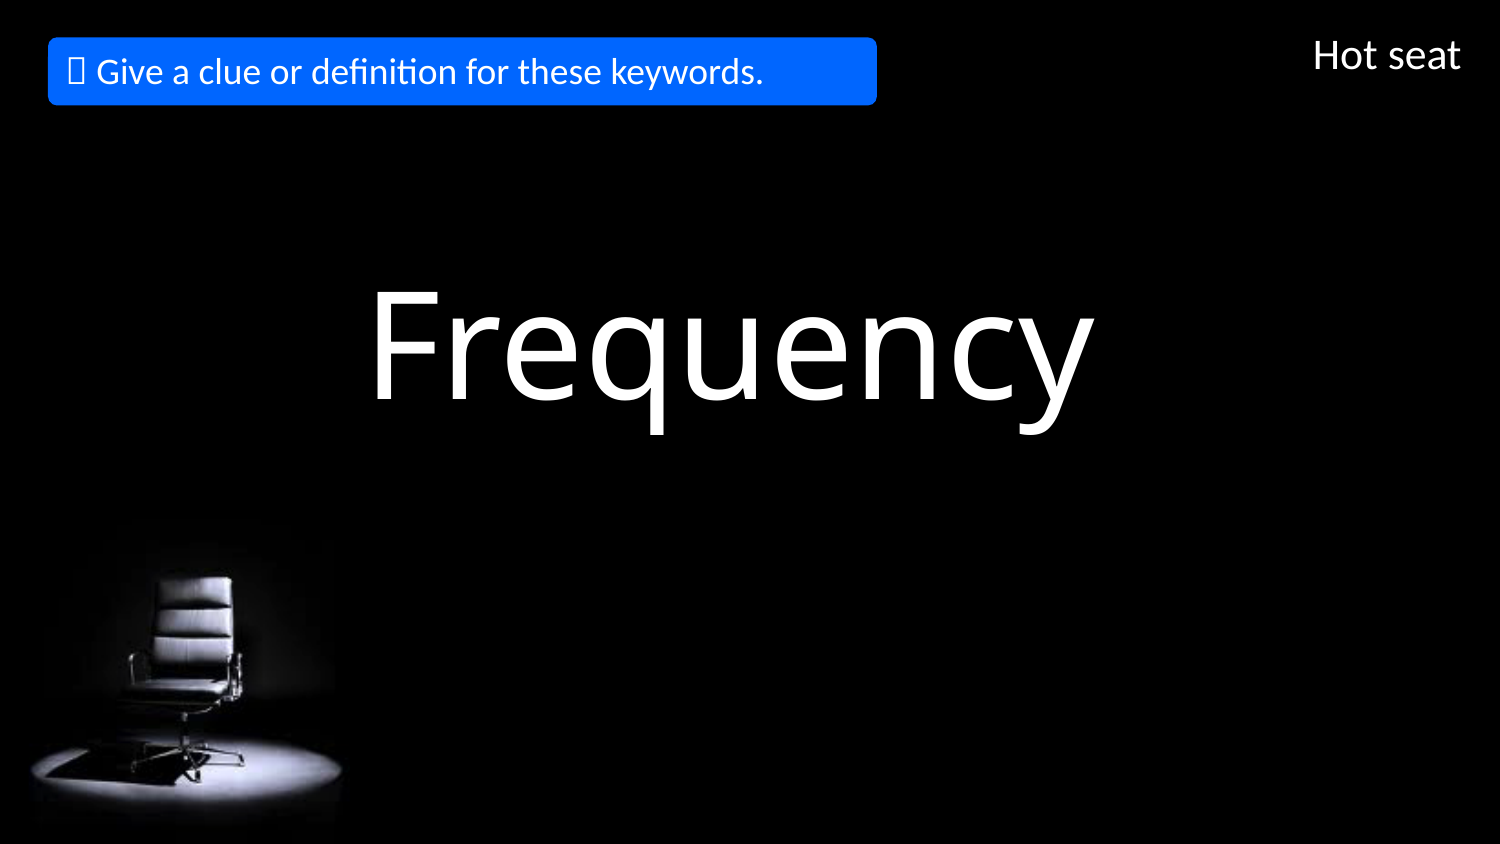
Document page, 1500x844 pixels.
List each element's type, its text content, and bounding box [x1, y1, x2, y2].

text_box Hot seat [1242, 18, 1477, 86]
text_box Frequency [265, 242, 1193, 437]
text_box  Give a clue or definition for these keywords. [47, 37, 877, 106]
picture [0, 518, 375, 844]
